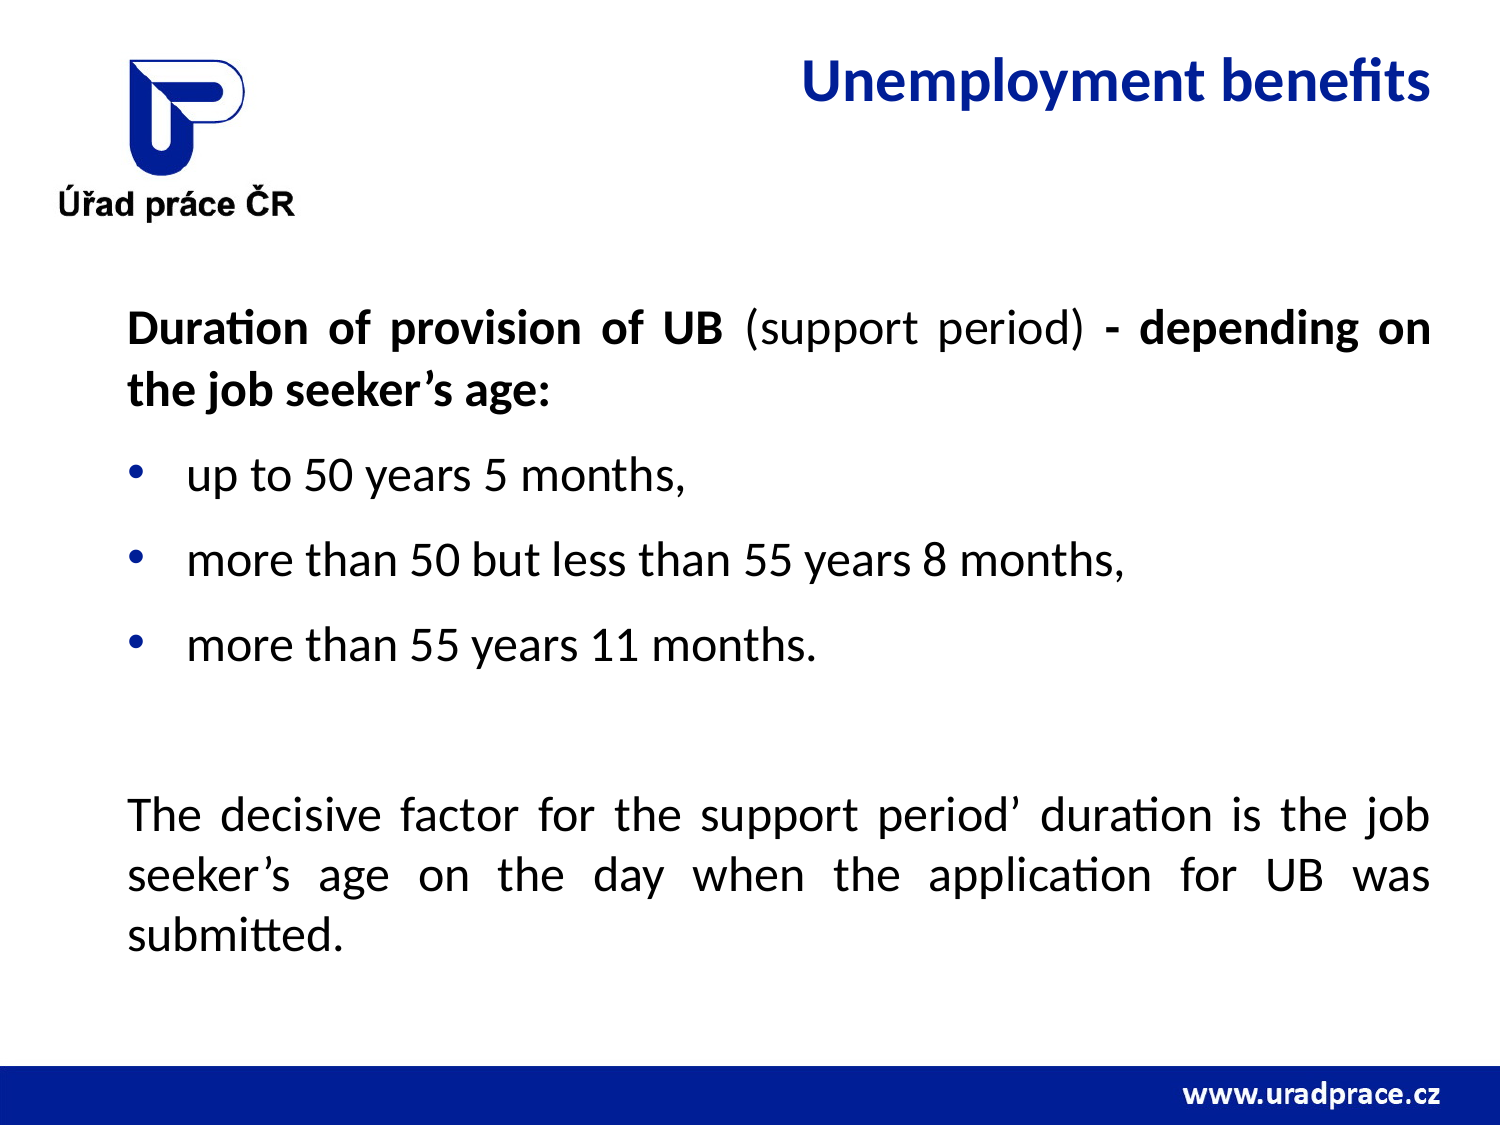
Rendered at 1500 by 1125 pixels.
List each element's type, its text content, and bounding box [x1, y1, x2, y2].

title Unemployment benefits [359, 30, 1448, 256]
picture [0, 0, 1500, 1125]
list Duration of provision of UB (support period) - depending on the job seeker’s age: up to 50 years 5 months, more than 50 but less than 55 years 8 months, more than 55 years 11 months. The decisive factor for the support period’ duration is the job seeker’s age on the day when the application for UB was submitted. [111, 278, 1448, 1006]
